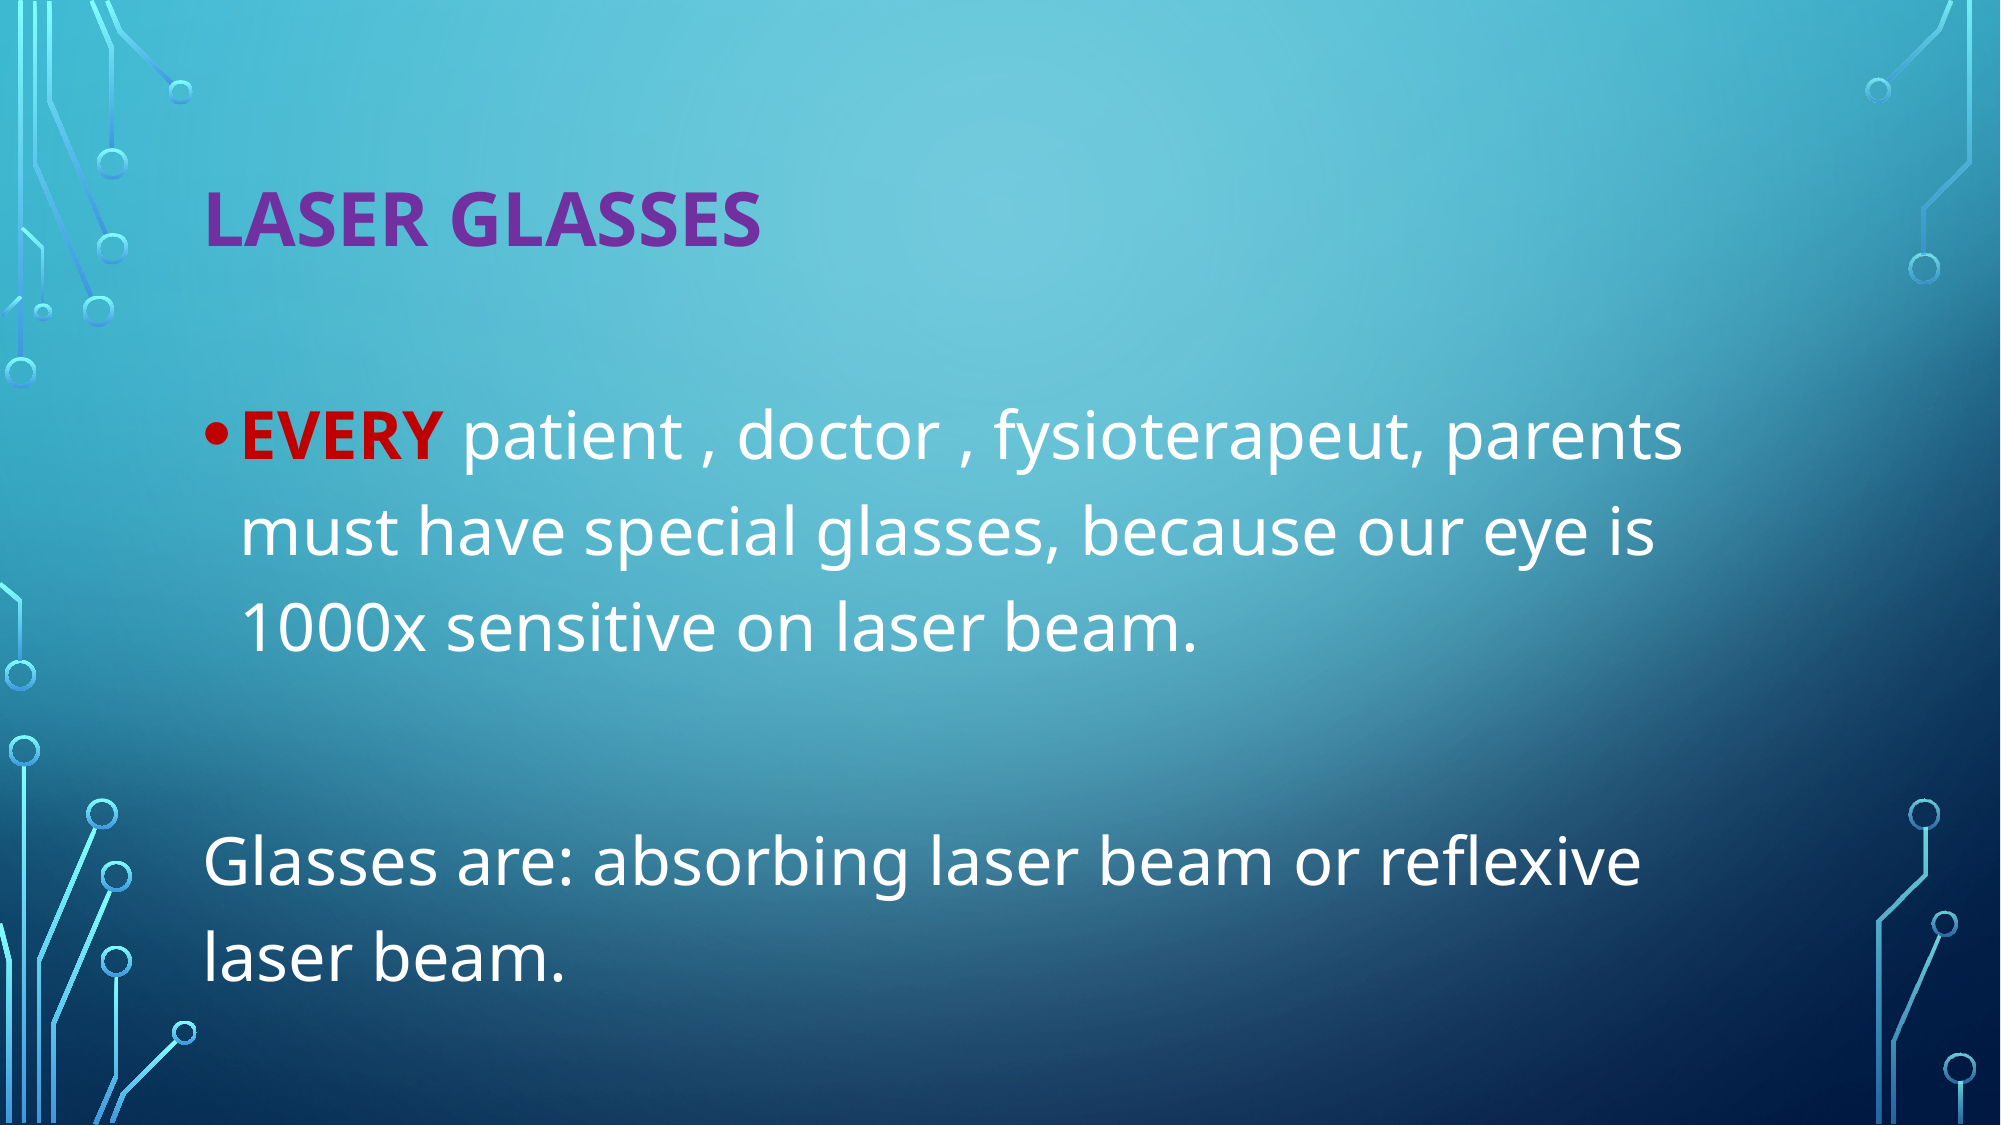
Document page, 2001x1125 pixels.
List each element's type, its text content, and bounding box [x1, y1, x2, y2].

list EVERY patient , doctor , fysioterapeut, parents must have special glasses, because our eye is 1000x sensitive on laser beam. Glasses are: absorbing laser beam or reflexive laser beam. [187, 369, 1813, 1062]
title LASER GLASSes [187, 101, 1813, 344]
